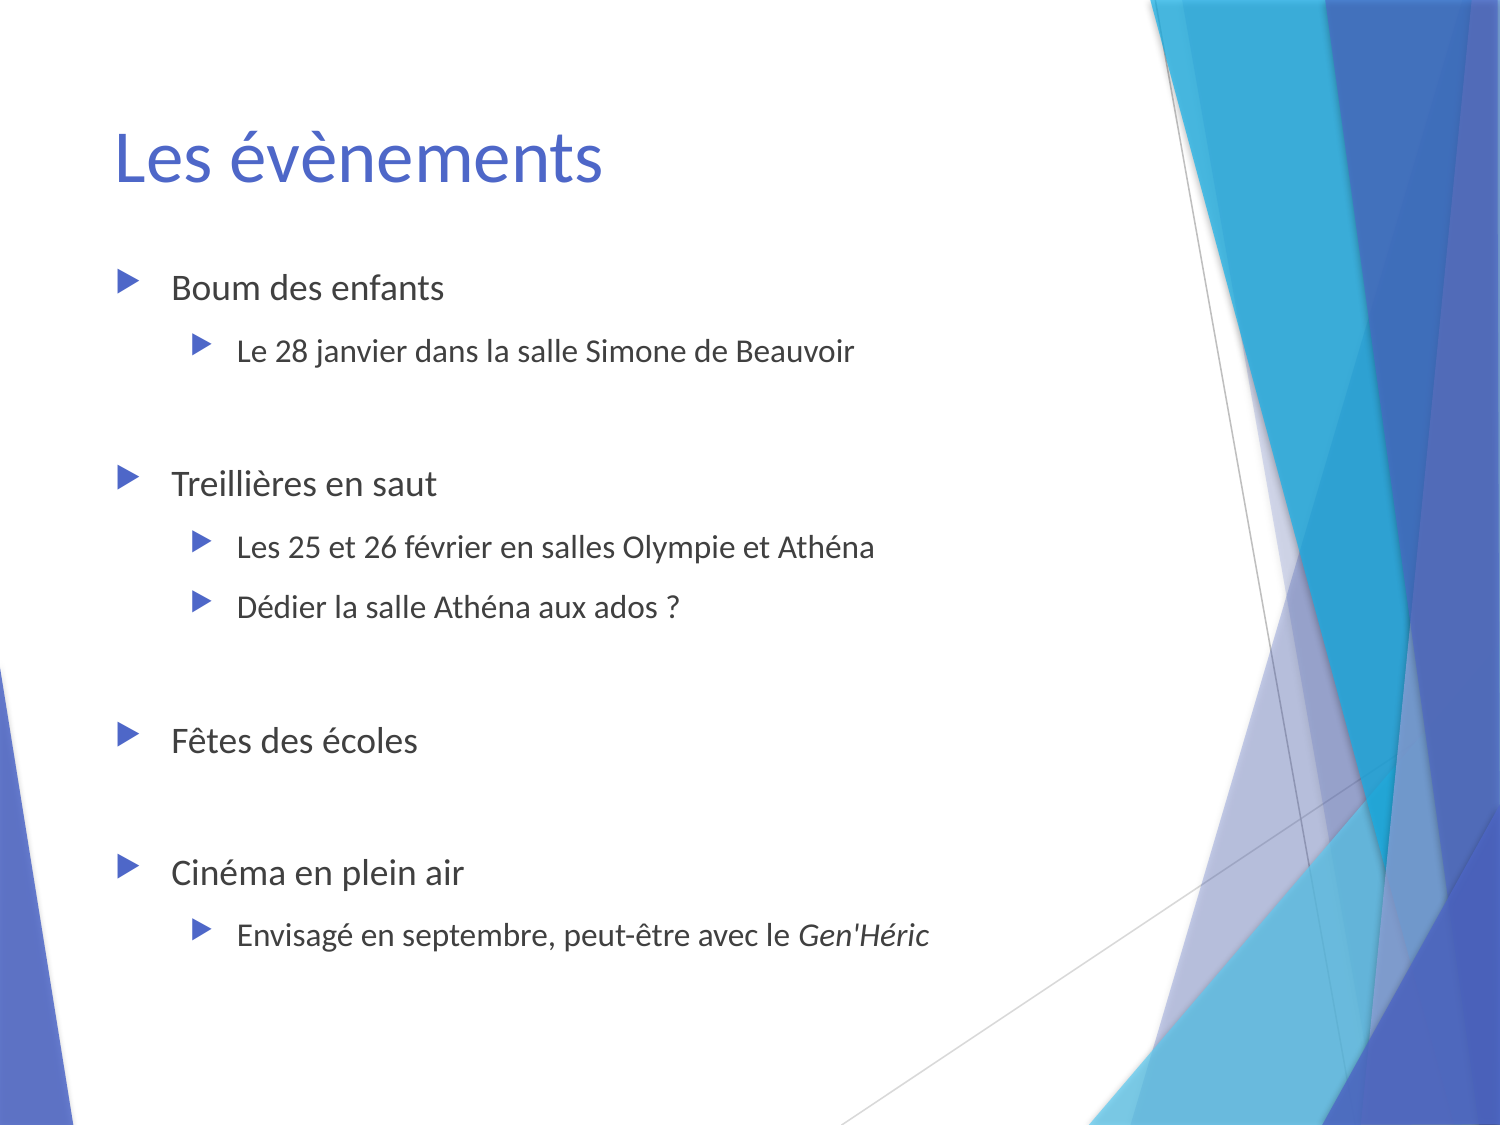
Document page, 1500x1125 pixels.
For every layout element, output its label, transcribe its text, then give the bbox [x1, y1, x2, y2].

list Boum des enfants Le 28 janvier dans la salle Simone de Beauvoir Treillières en saut Les 25 et 26 février en salles Olympie et Athéna Dédier la salle Athéna aux ados ? Fêtes des écoles Cinéma en plein air Envisagé en septembre, peut-être avec le Gen'Héric [99, 255, 1142, 991]
title Les évènements [99, 99, 1142, 232]
